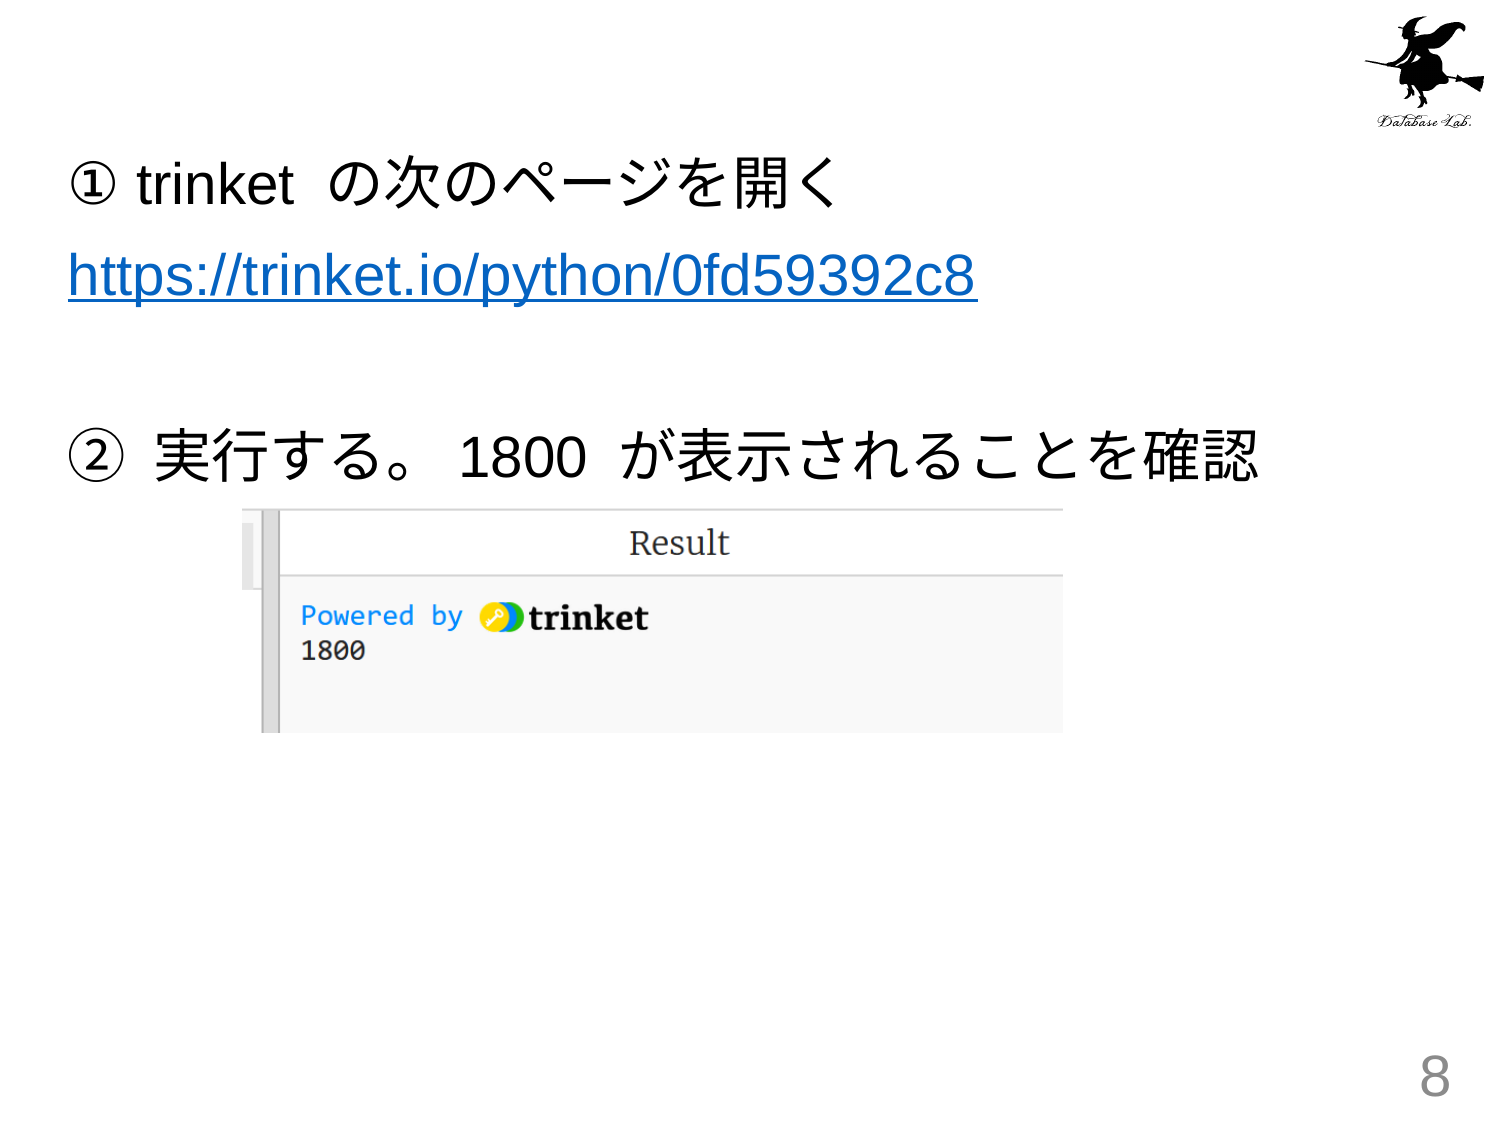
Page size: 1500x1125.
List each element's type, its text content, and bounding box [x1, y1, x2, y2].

picture [1362, 14, 1486, 130]
list ① trinket の次のページを開く https://trinket.io/python/0fd59392c8 ② 実行する。1800 が表示されることを確認 [52, 138, 1441, 1014]
picture [242, 487, 1063, 733]
slide_number 8 [1129, 1042, 1467, 1103]
